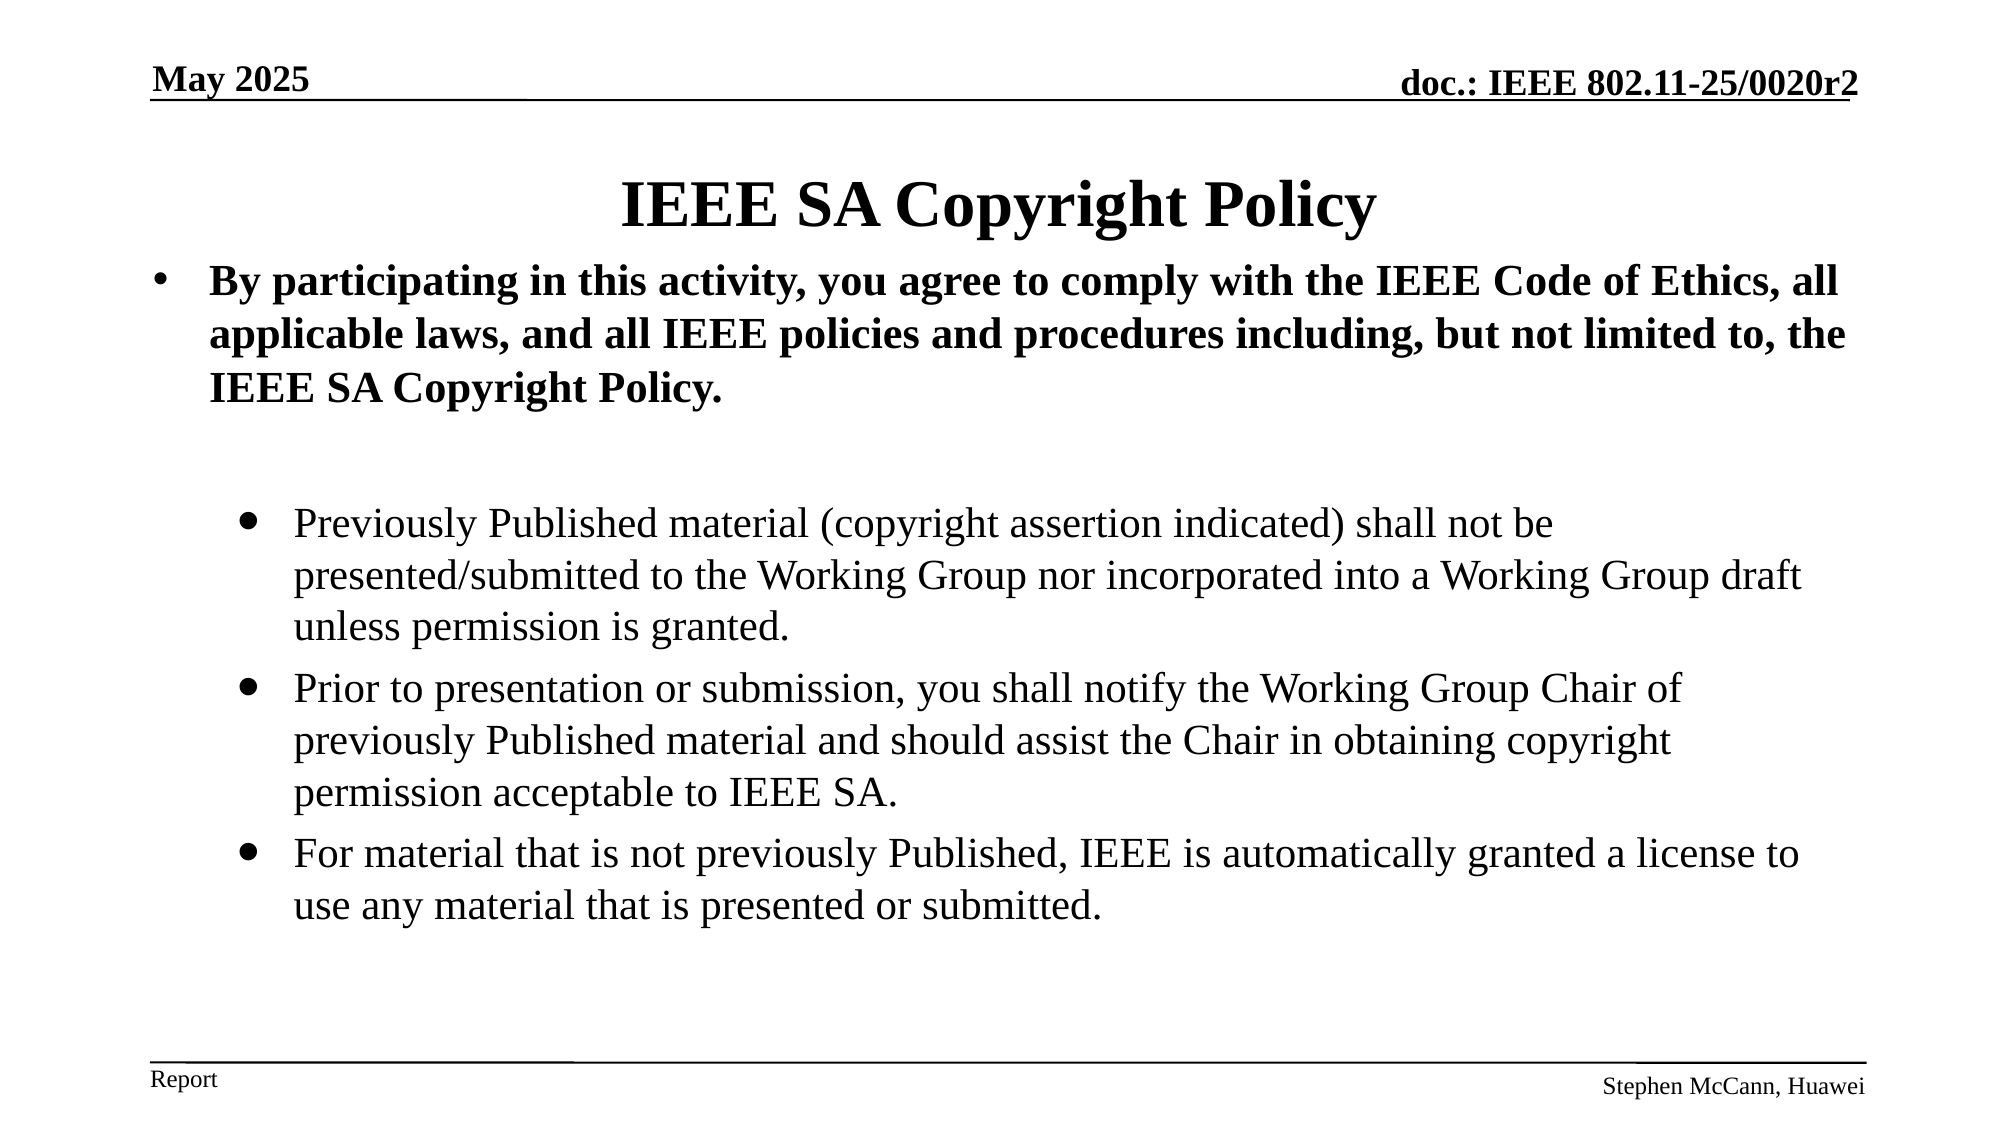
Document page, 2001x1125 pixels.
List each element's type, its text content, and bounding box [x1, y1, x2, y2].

title IEEE SA Copyright Policy [149, 112, 1850, 243]
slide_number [152, 54, 563, 100]
list By participating in this activity, you agree to comply with the IEEE Code of Ethics, all applicable laws, and all IEEE policies and procedures including, but not limited to, the IEEE SA Copyright Policy. Previously Published material (copyright assertion indicated) shall not be presented/submitted to the Working Group nor incorporated into a Working Group draft unless permission is granted. Prior to presentation or submission, you shall notify the Working Group Chair of previously Published material and should assist the Chair in obtaining copyright permission acceptable to IEEE SA. For material that is not previously Published, IEEE is automatically granted a license to use any material that is presented or submitted. [137, 243, 1869, 953]
text_box Stephen McCann, Huawei [1295, 1062, 1881, 1103]
